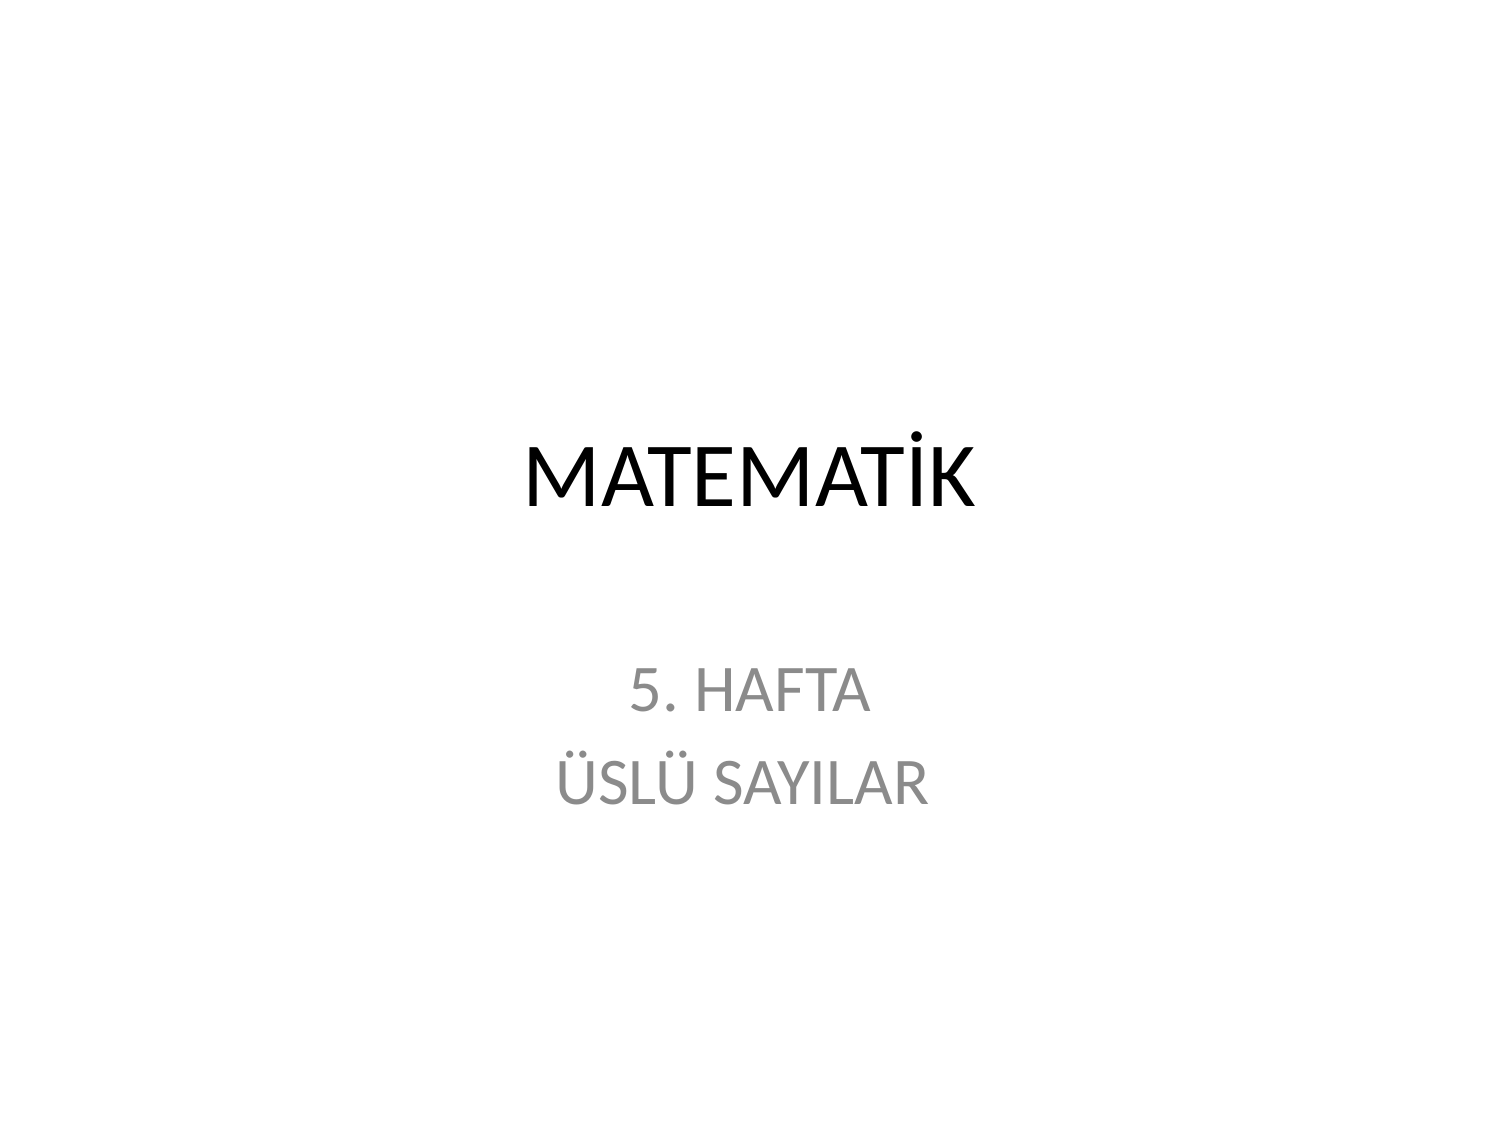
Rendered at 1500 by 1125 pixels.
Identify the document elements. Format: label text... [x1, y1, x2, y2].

title MATEMATİK [112, 349, 1388, 591]
subtitle 5. HAFTA ÜSLÜ SAYILAR [225, 637, 1275, 925]
